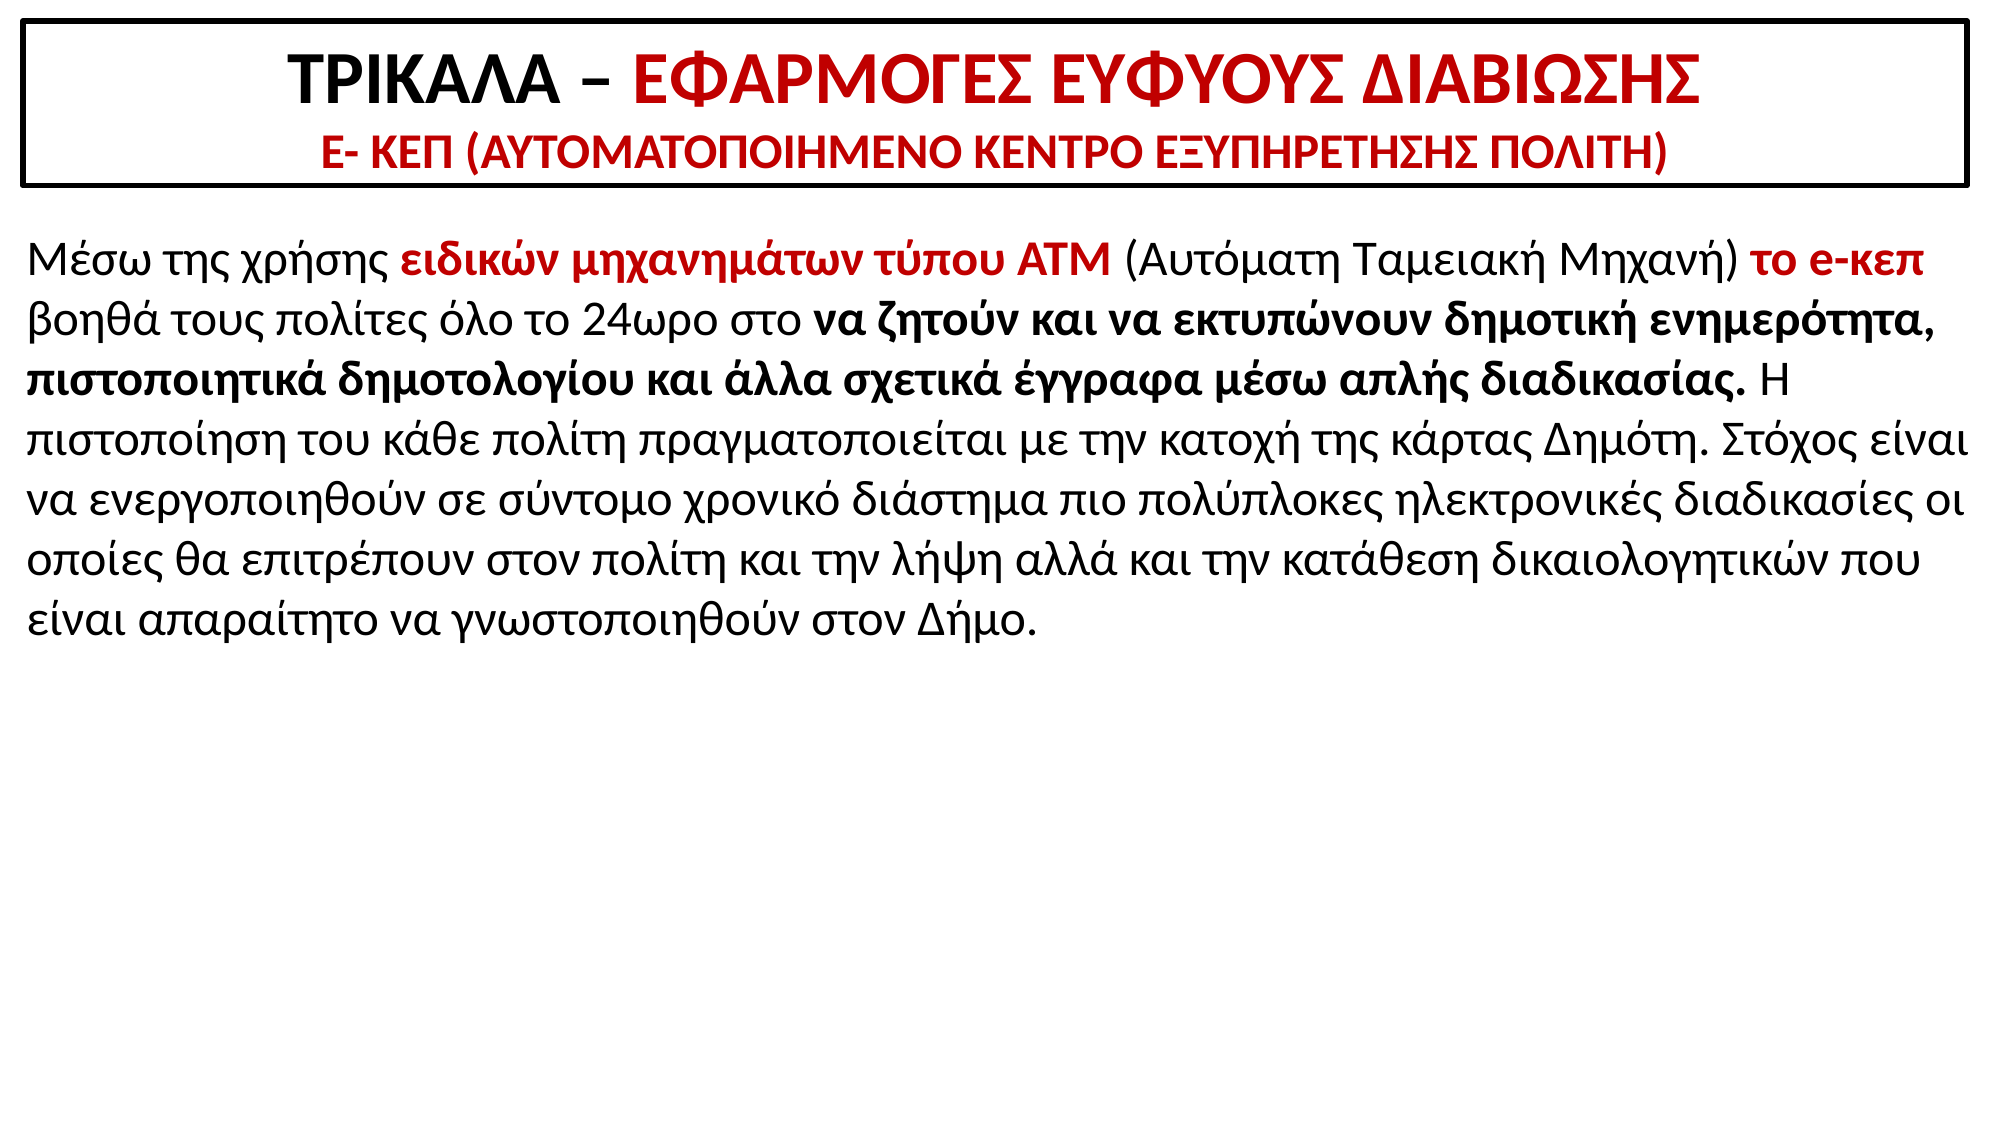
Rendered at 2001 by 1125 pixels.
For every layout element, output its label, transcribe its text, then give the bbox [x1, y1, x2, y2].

text_box Μέσω της χρήσης ειδικών μηχανημάτων τύπου ΑΤΜ (Αυτόματη Ταμειακή Μηχανή) το e-κεπ βοηθά τους πολίτες όλο το 24ωρο στο να ζητούν και να εκτυπώνουν δημοτική ενημερότητα, πιστοποιητικά δημοτολογίου και άλλα σχετικά έγγραφα μέσω απλής διαδικασίας. Η πιστοποίηση του κάθε πολίτη πραγματοποιείται με την κατοχή της κάρτας Δημότη. Στόχος είναι να ενεργοποιηθούν σε σύντομο χρονικό διάστημα πιο πολύπλοκες ηλεκτρονικές διαδικασίες οι οποίες θα επιτρέπουν στον πολίτη και την λήψη αλλά και την κατάθεση δικαιολογητικών που είναι απαραίτητο να γνωστοποιηθούν στον Δήμο. [11, 217, 2000, 653]
text_box ΤΡΙΚΑΛΑ – ΕΦΑΡΜΟΓΕΣ ΕΥΦΥΟΥΣ ΔΙΑΒΙΩΣΗΣ E- ΚΕΠ (ΑΥΤΟΜΑΤΟΠΟΙΗΜΕΝΟ ΚΕΝΤΡΟ ΕΞΥΠΗΡΕΤΗΣΗΣ ΠΟΛΙΤΗ) [22, 20, 1967, 186]
